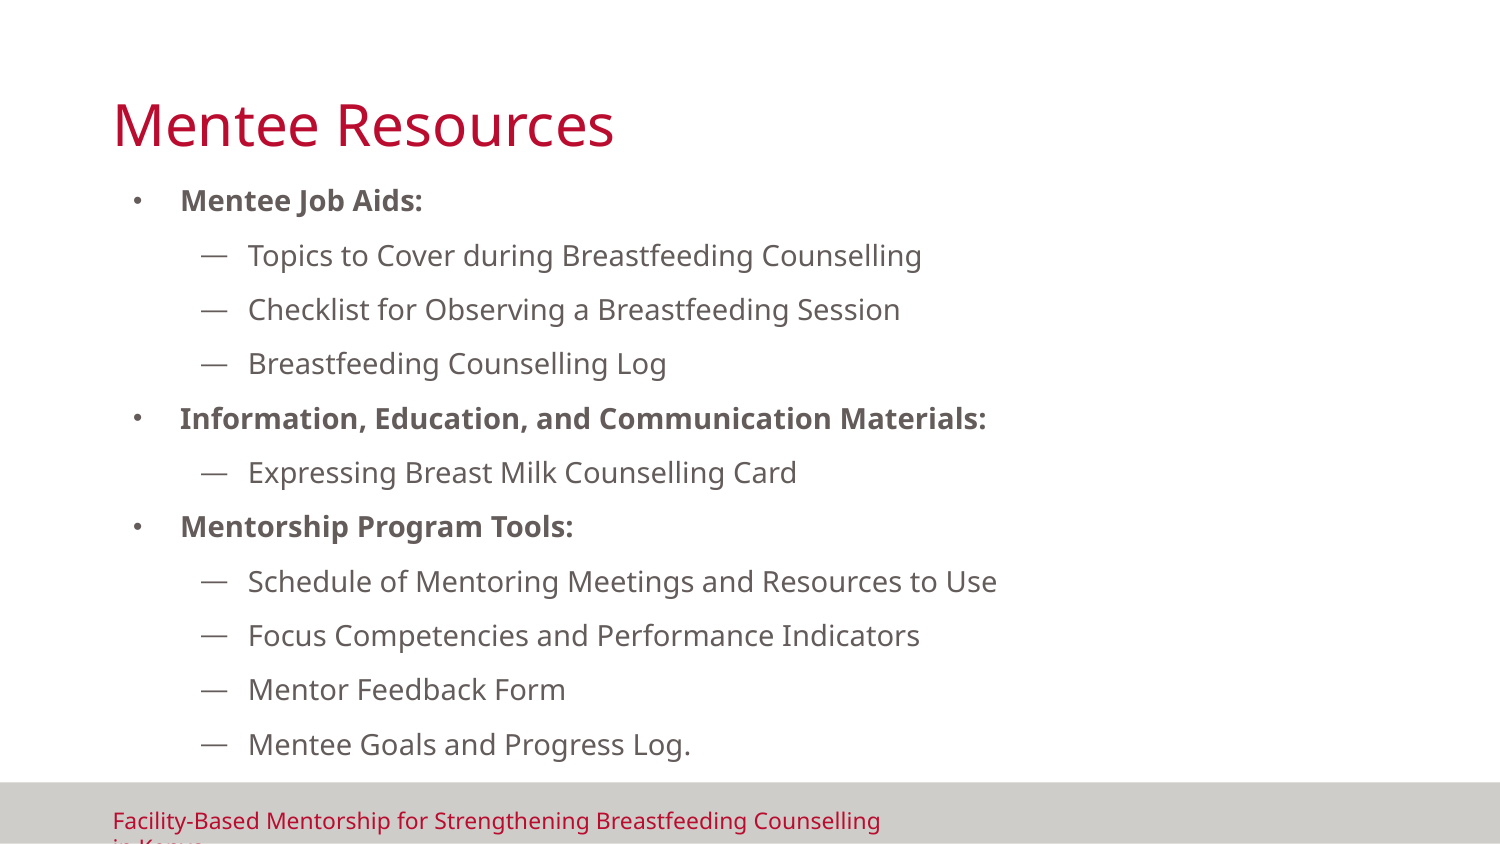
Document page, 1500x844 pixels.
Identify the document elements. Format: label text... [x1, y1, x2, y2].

title Mentee Resources [112, 50, 1388, 164]
list Mentee Job Aids: Topics to Cover during Breastfeeding Counselling Checklist for Observing a Breastfeeding Session Breastfeeding Counselling Log Information, Education, and Communication Materials: Expressing Breast Milk Counselling Card Mentorship Program Tools: Schedule of Mentoring Meetings and Resources to Use Focus Competencies and Performance Indicators Mentor Feedback Form Mentee Goals and Progress Log. [112, 180, 1388, 770]
